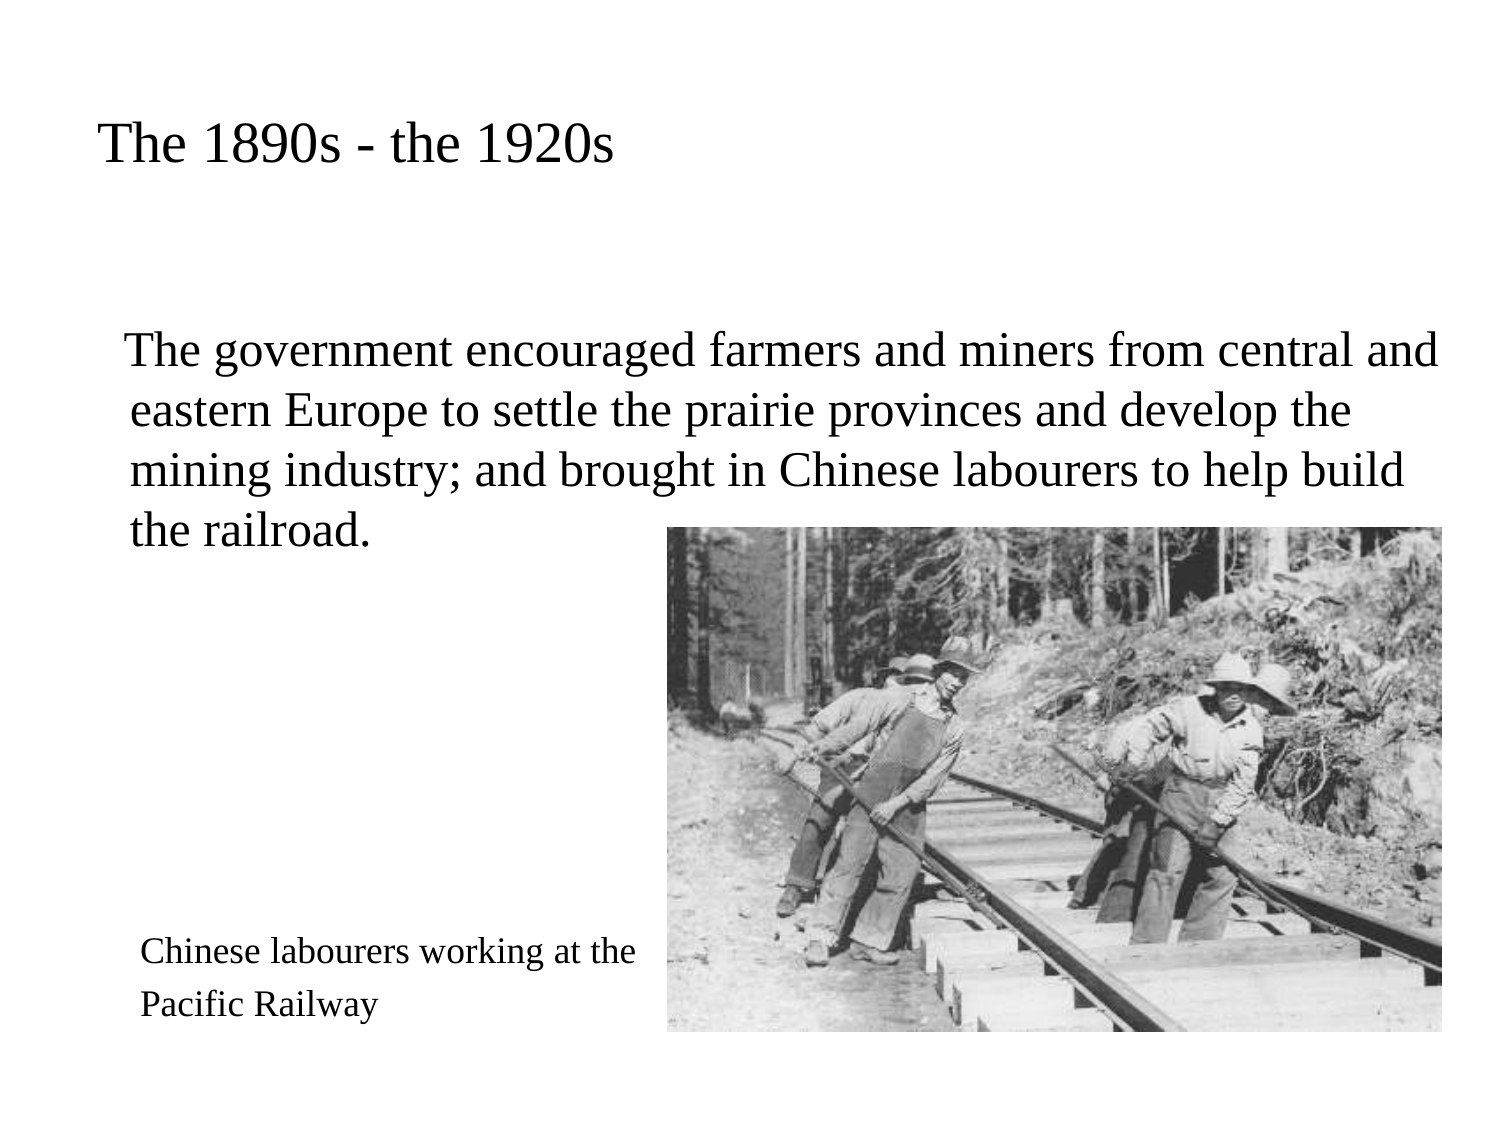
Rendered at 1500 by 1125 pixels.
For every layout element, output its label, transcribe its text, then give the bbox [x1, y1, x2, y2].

title The 1890s - the 1920s [82, 45, 1313, 233]
list The government encouraged farmers and miners from central and eastern Europe to settle the prairie provinces and develop the mining industry; and brought in Chinese labourers to help build the railroad. Chinese labourers working at the Pacific Railway [58, 269, 1477, 1064]
picture [667, 527, 1442, 1032]
